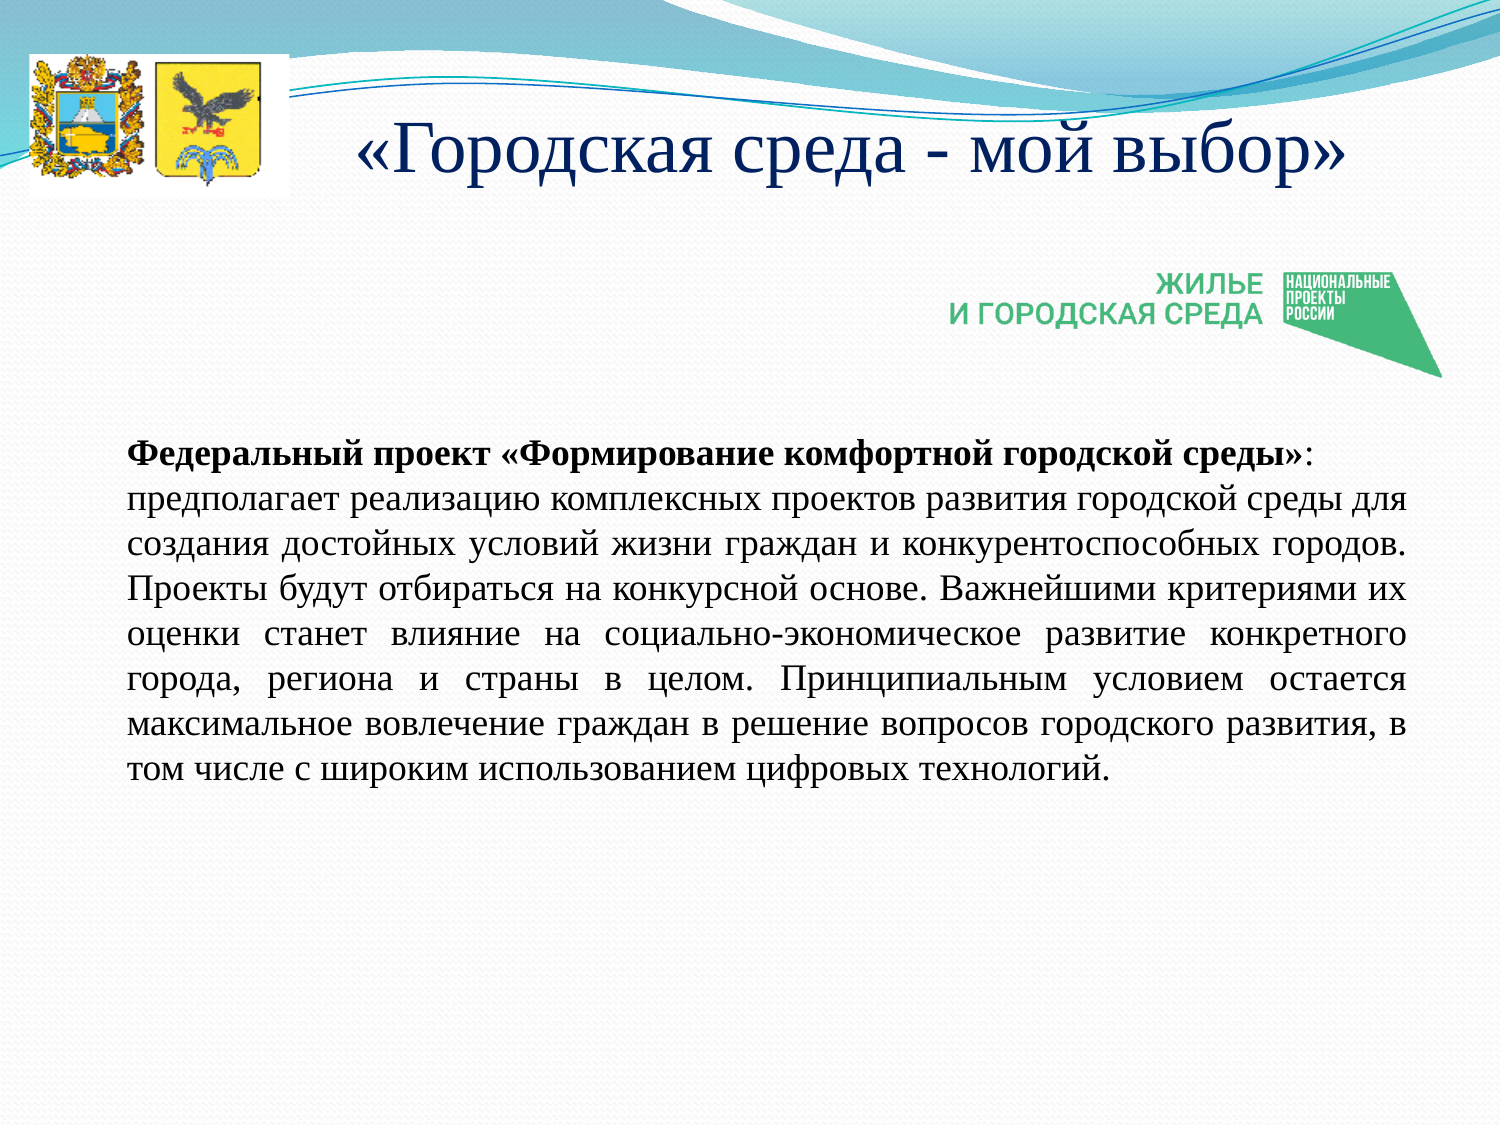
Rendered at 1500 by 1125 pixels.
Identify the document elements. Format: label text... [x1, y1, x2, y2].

text_box «Городская среда - мой выбор» [324, 89, 1400, 195]
picture [879, 231, 1500, 410]
text_box Федеральный проект «Формирование комфортной городской среды»: предполагает реализацию комплексных проектов развития городской среды для создания достойных условий жизни граждан и конкурентоспособных городов. Проекты будут отбираться на конкурсной основе. Важнейшими критериями их оценки станет влияние на социально-экономическое развитие конкретного города, региона и страны в целом. Принципиальным условием остается максимальное вовлечение граждан в решение вопросов городского развития, в том числе с широким использованием цифровых технологий. [112, 420, 1424, 796]
picture [29, 54, 290, 197]
